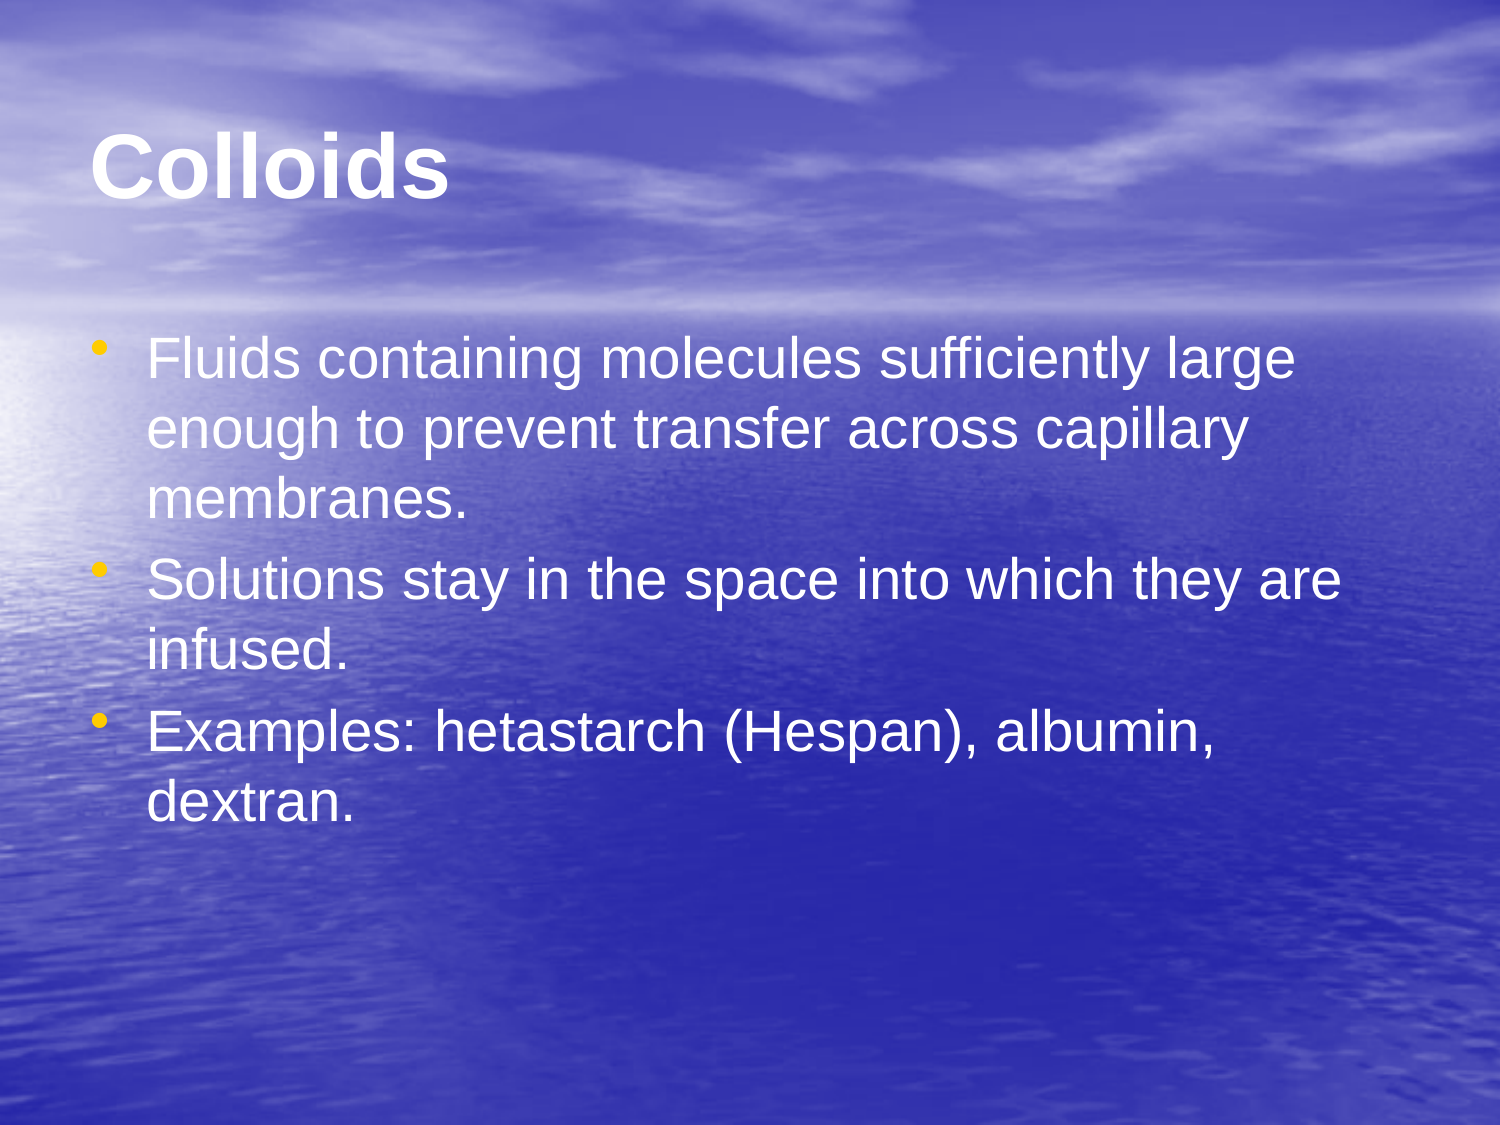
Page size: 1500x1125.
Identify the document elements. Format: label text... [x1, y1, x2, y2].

list Fluids containing molecules sufficiently large enough to prevent transfer across capillary membranes. Solutions stay in the space into which they are infused. Examples: hetastarch (Hespan), albumin, dextran. [75, 312, 1425, 850]
title Colloids [75, 47, 1425, 275]
